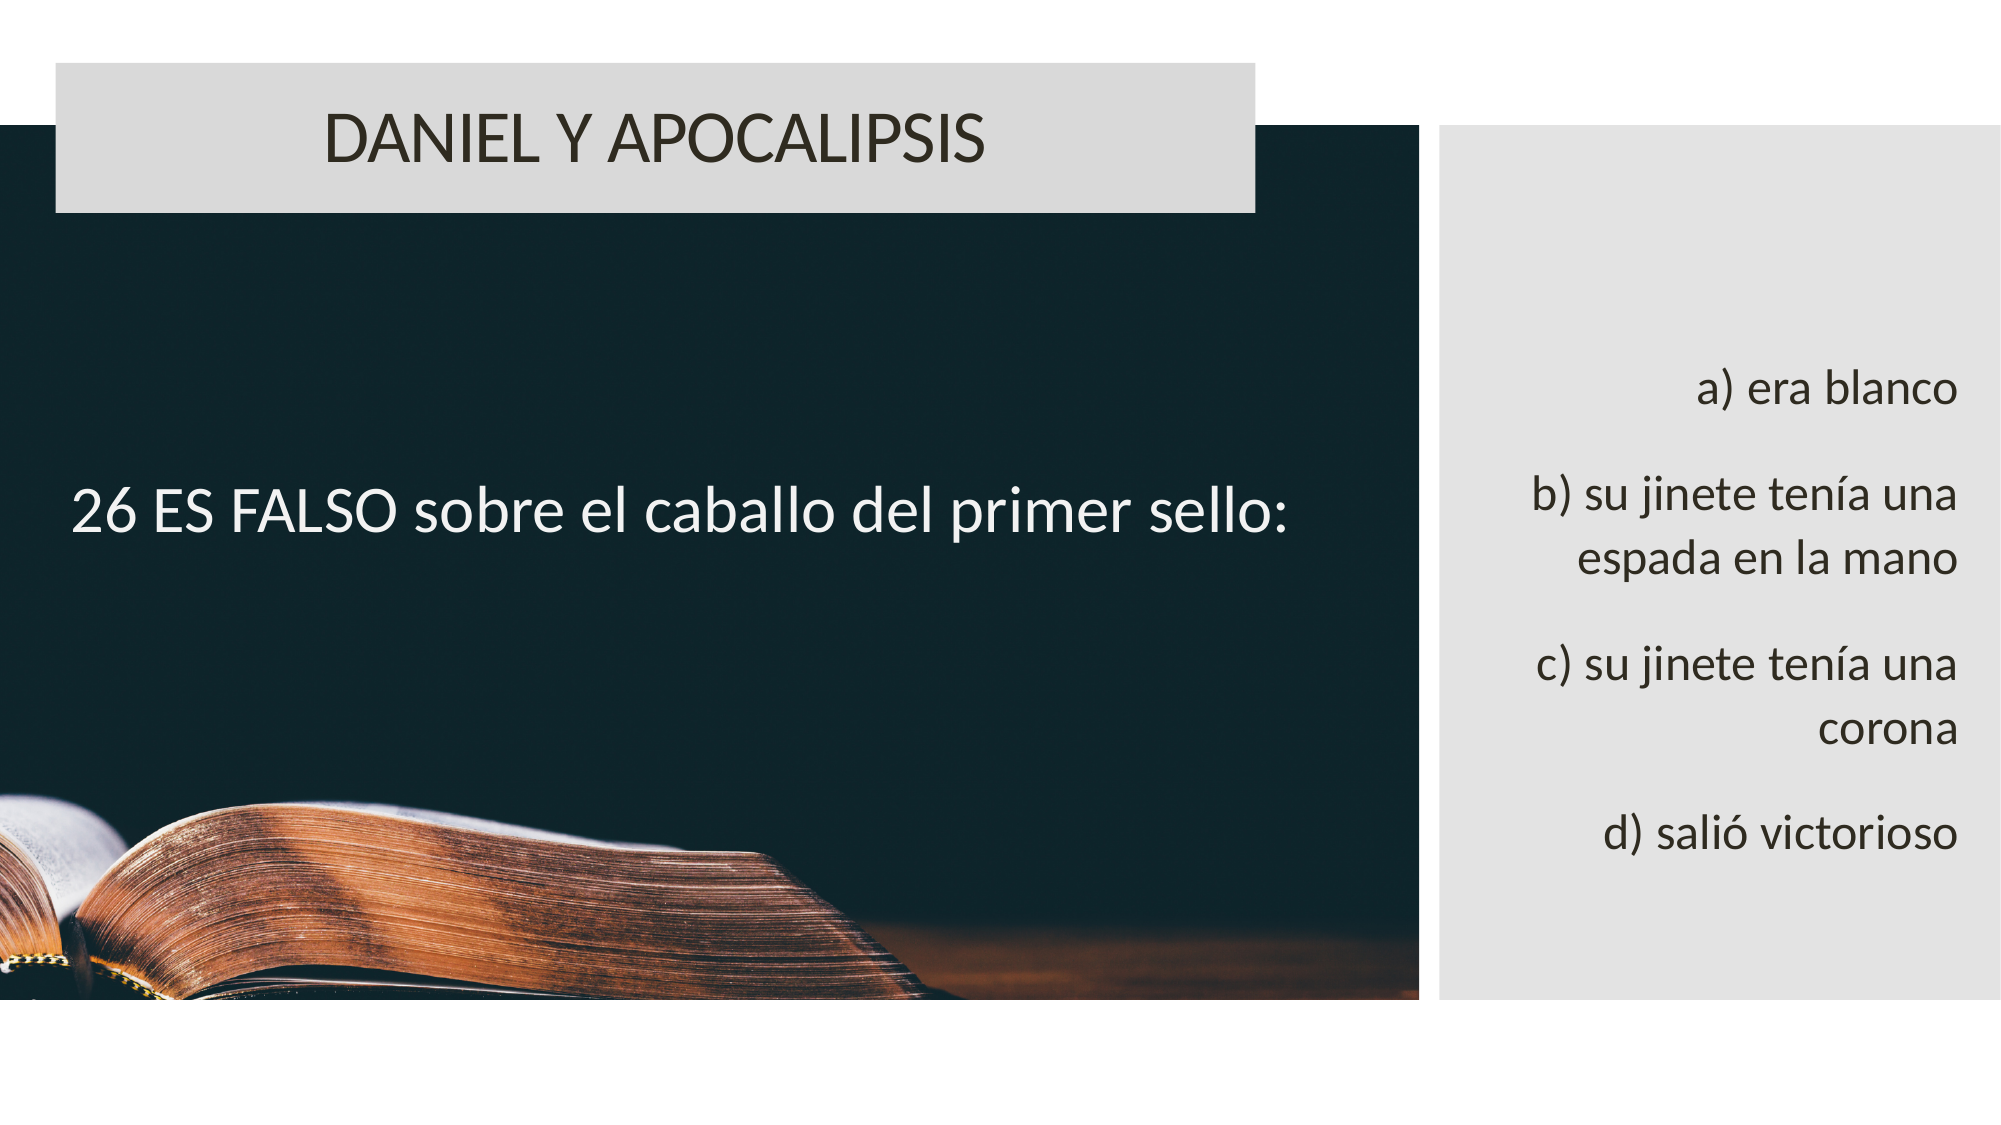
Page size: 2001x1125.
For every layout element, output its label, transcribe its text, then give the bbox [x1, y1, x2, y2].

text_box a) era blanco b) su jinete tenía una espada en la mano c) su jinete tenía una corona d) salió victorioso [1449, 342, 1975, 893]
subtitle 26 ES FALSO sobre el caballo del primer sello: [55, 316, 1401, 690]
picture [0, 125, 1420, 1000]
title DANIEL Y APOCALIPSIS [55, 62, 1256, 213]
